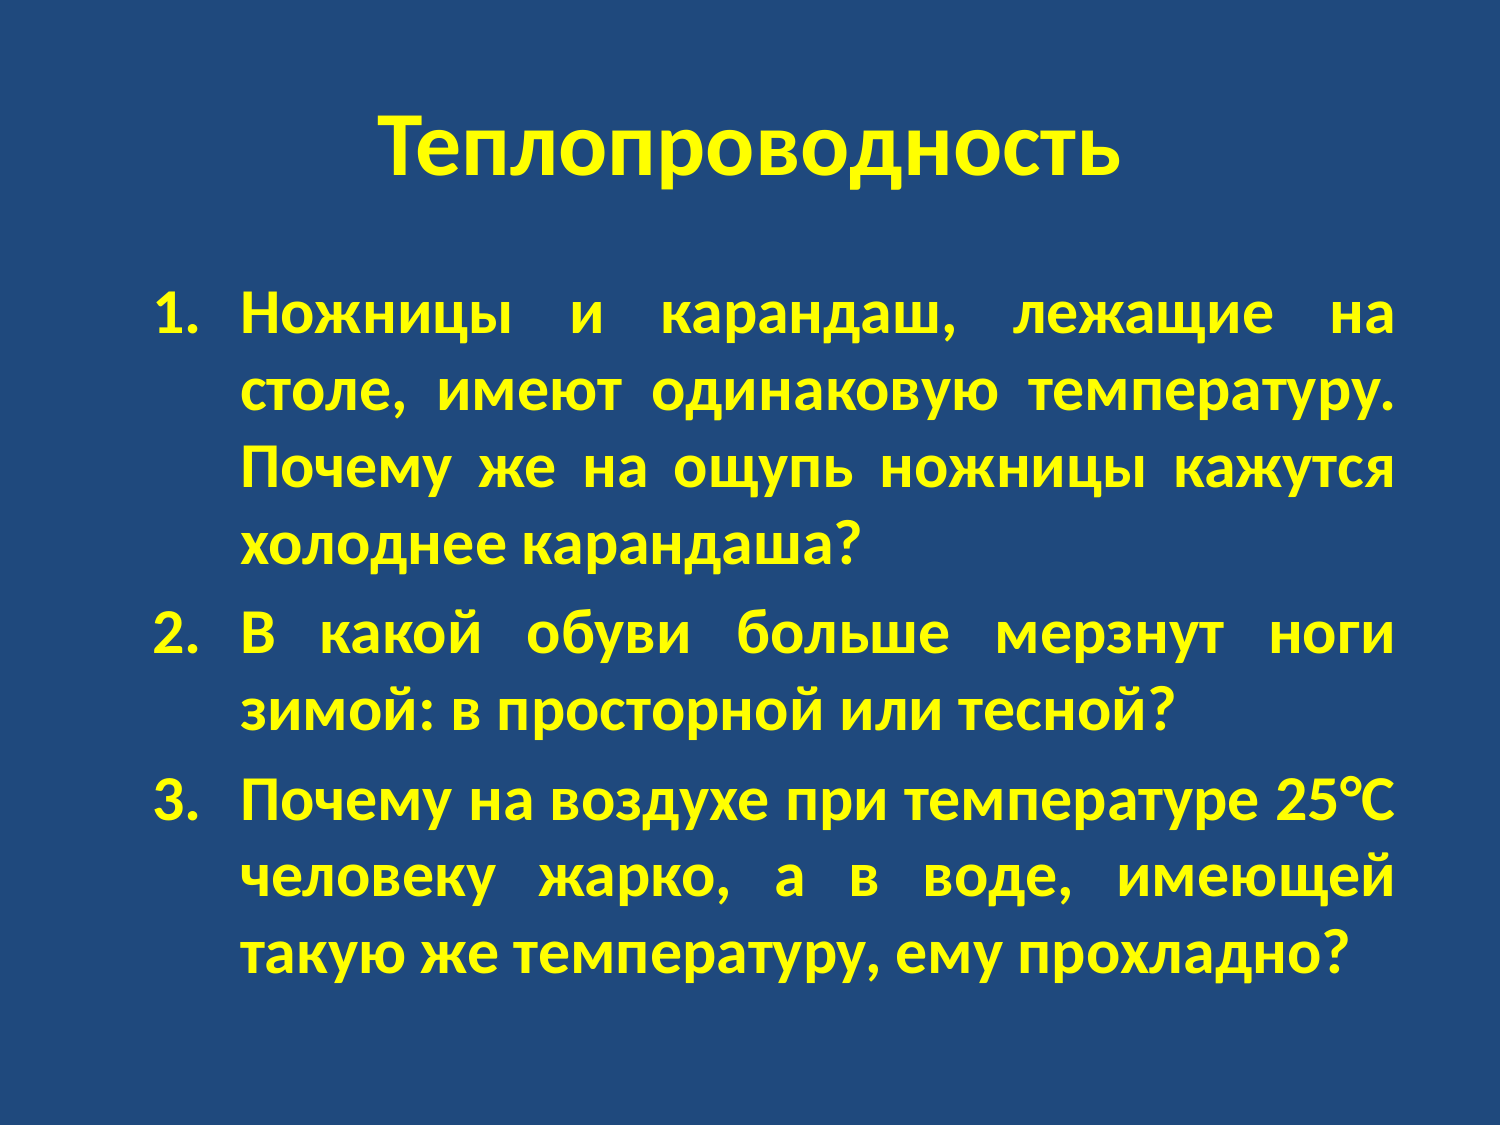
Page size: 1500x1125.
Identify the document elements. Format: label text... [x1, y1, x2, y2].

list Ножницы и карандаш, лежащие на столе, имеют одинаковую температуру. Почему же на ощупь ножницы кажутся холоднее карандаша? В какой обуви больше мерзнут ноги зимой: в просторной или тесной? Почему на воздухе при температуре 25°С человеку жарко, а в воде, имеющей такую же температуру, ему прохладно? [137, 262, 1413, 1005]
title Теплопроводность [75, 45, 1425, 233]
